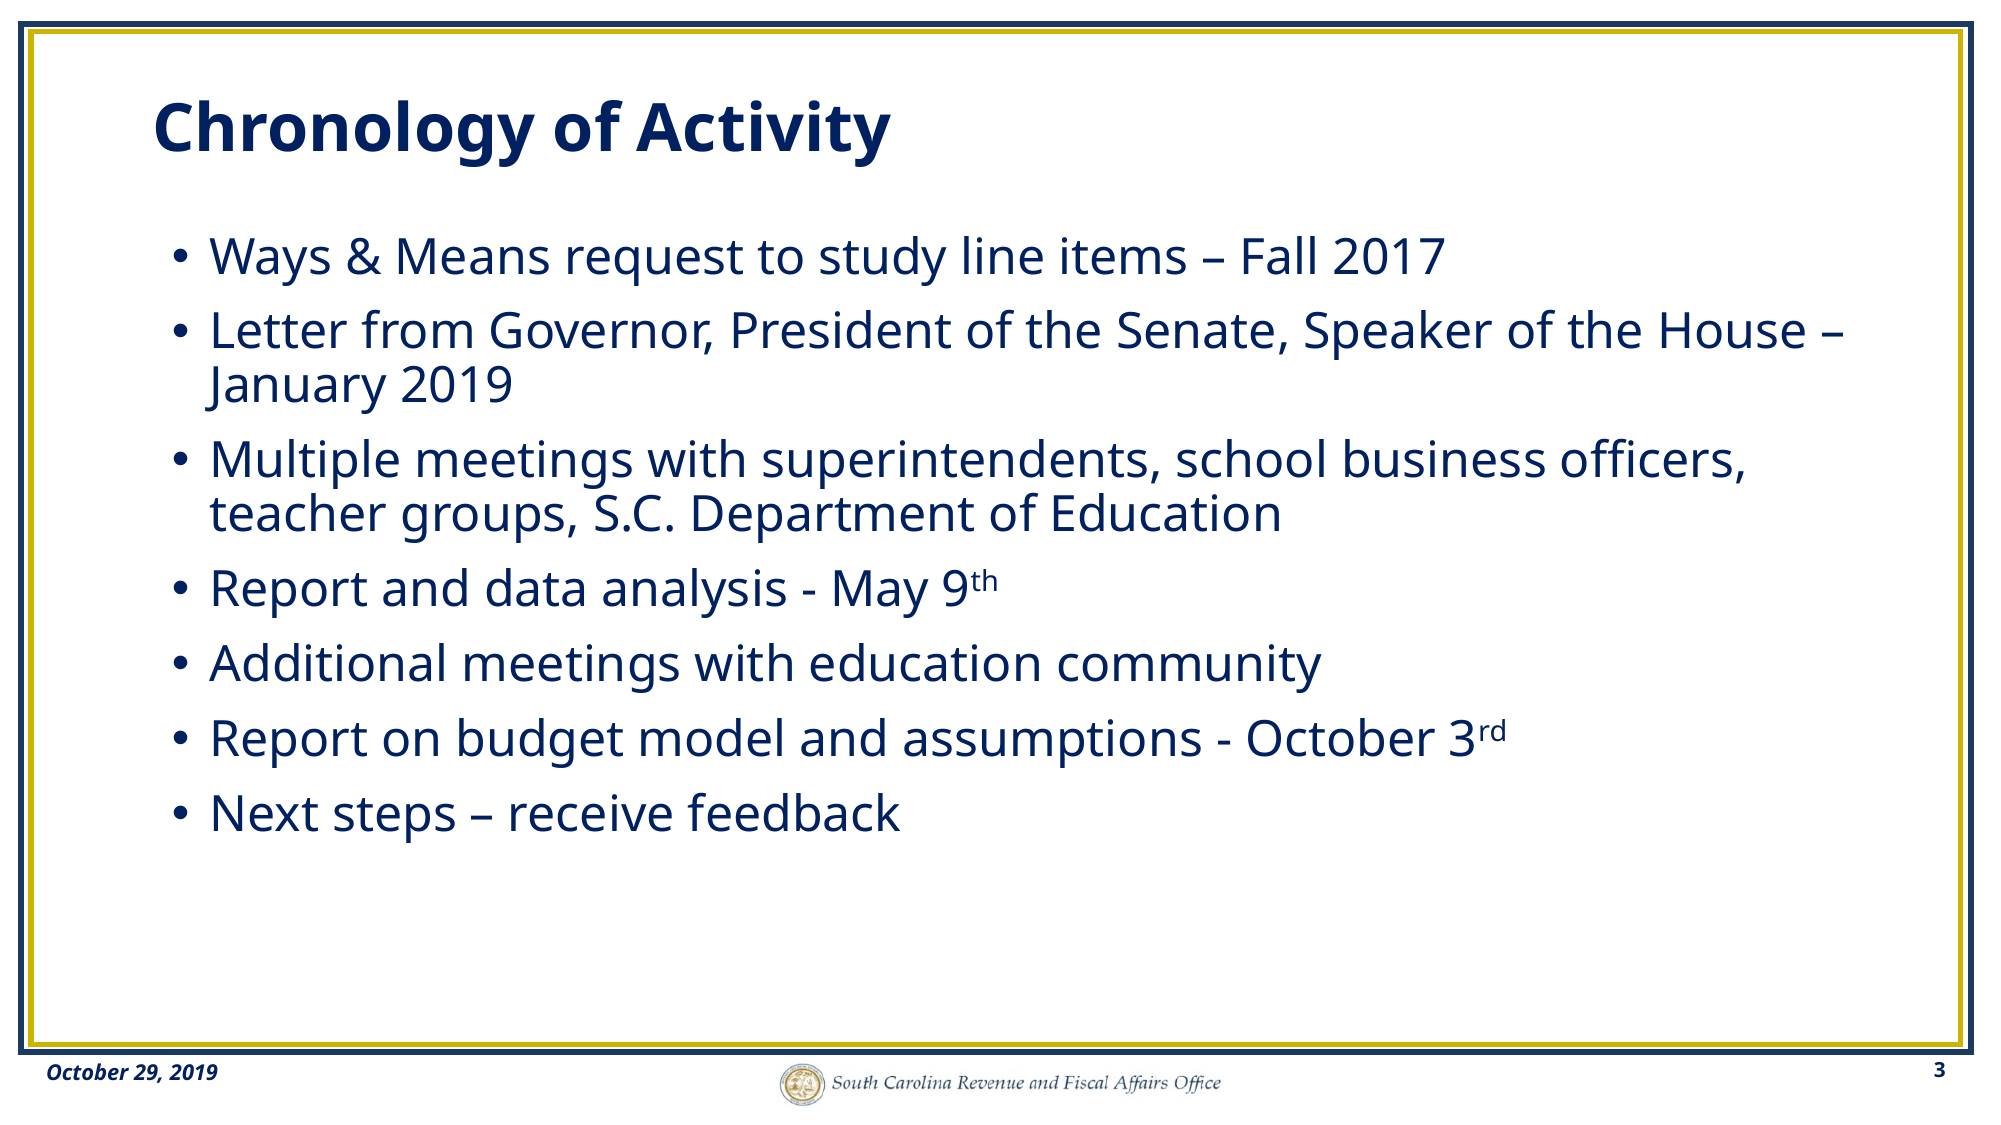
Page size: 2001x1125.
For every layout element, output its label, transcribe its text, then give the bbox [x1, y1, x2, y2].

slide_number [31, 1041, 481, 1102]
slide_number 3 [1510, 1041, 1961, 1102]
picture [775, 1059, 1225, 1110]
list Ways & Means request to study line items – Fall 2017 Letter from Governor, President of the Senate, Speaker of the House – January 2019 Multiple meetings with superintendents, school business officers, teacher groups, S.C. Department of Education Report and data analysis - May 9th Additional meetings with education community Report on budget model and assumptions - October 3rd Next steps – receive feedback [156, 223, 1863, 1014]
title Chronology of Activity [137, 37, 1863, 224]
